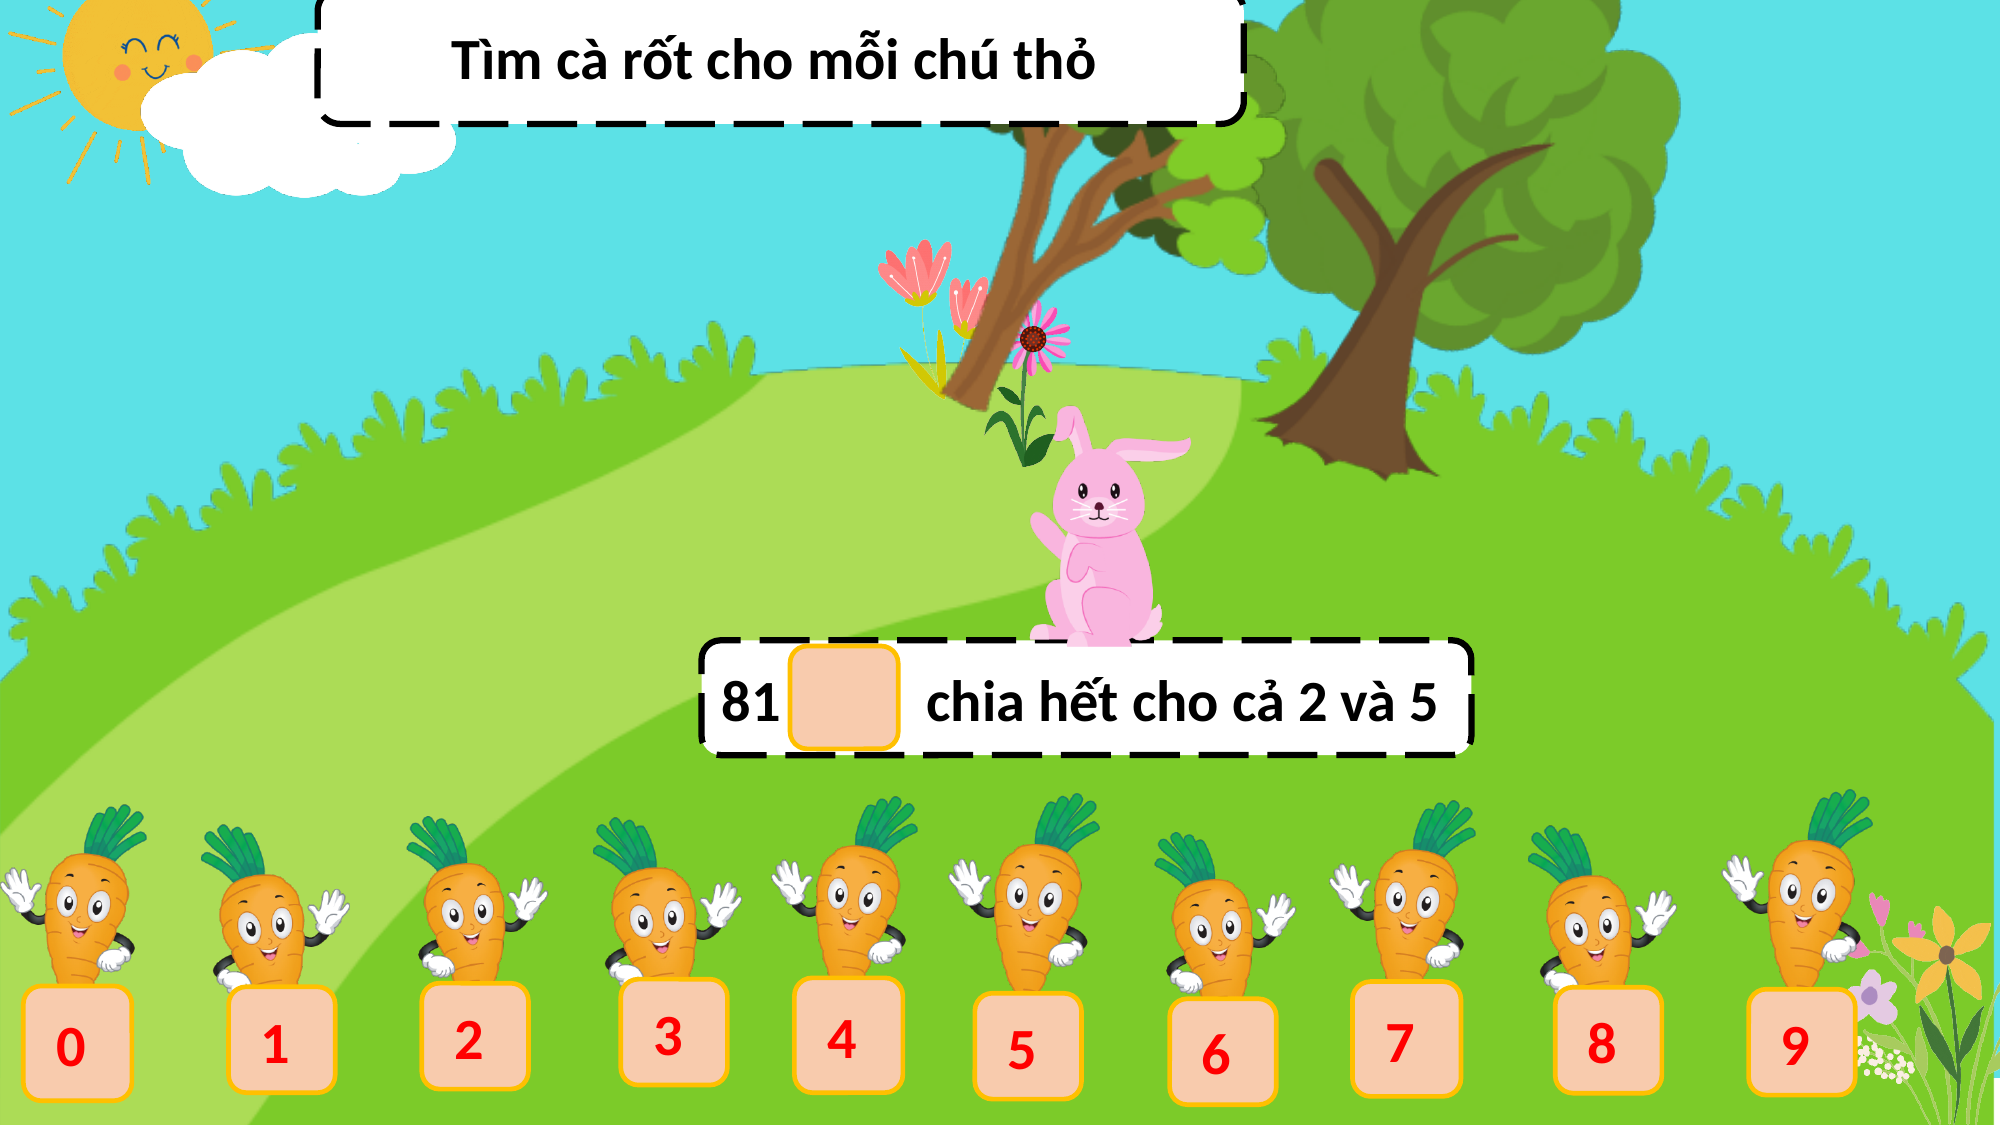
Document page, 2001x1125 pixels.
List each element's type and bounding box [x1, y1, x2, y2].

text_box [1480, 821, 1680, 1094]
picture [0, 0, 2000, 1125]
text_box [153, 821, 353, 1093]
text_box [1109, 828, 1299, 1105]
text_box [1718, 785, 1921, 1096]
text_box [0, 801, 193, 1101]
text_box [701, 640, 1472, 756]
text_box [545, 813, 745, 1085]
text_box [1325, 796, 1522, 1097]
text_box [767, 793, 944, 1093]
text_box [361, 812, 551, 1090]
text_box [944, 789, 1147, 1100]
